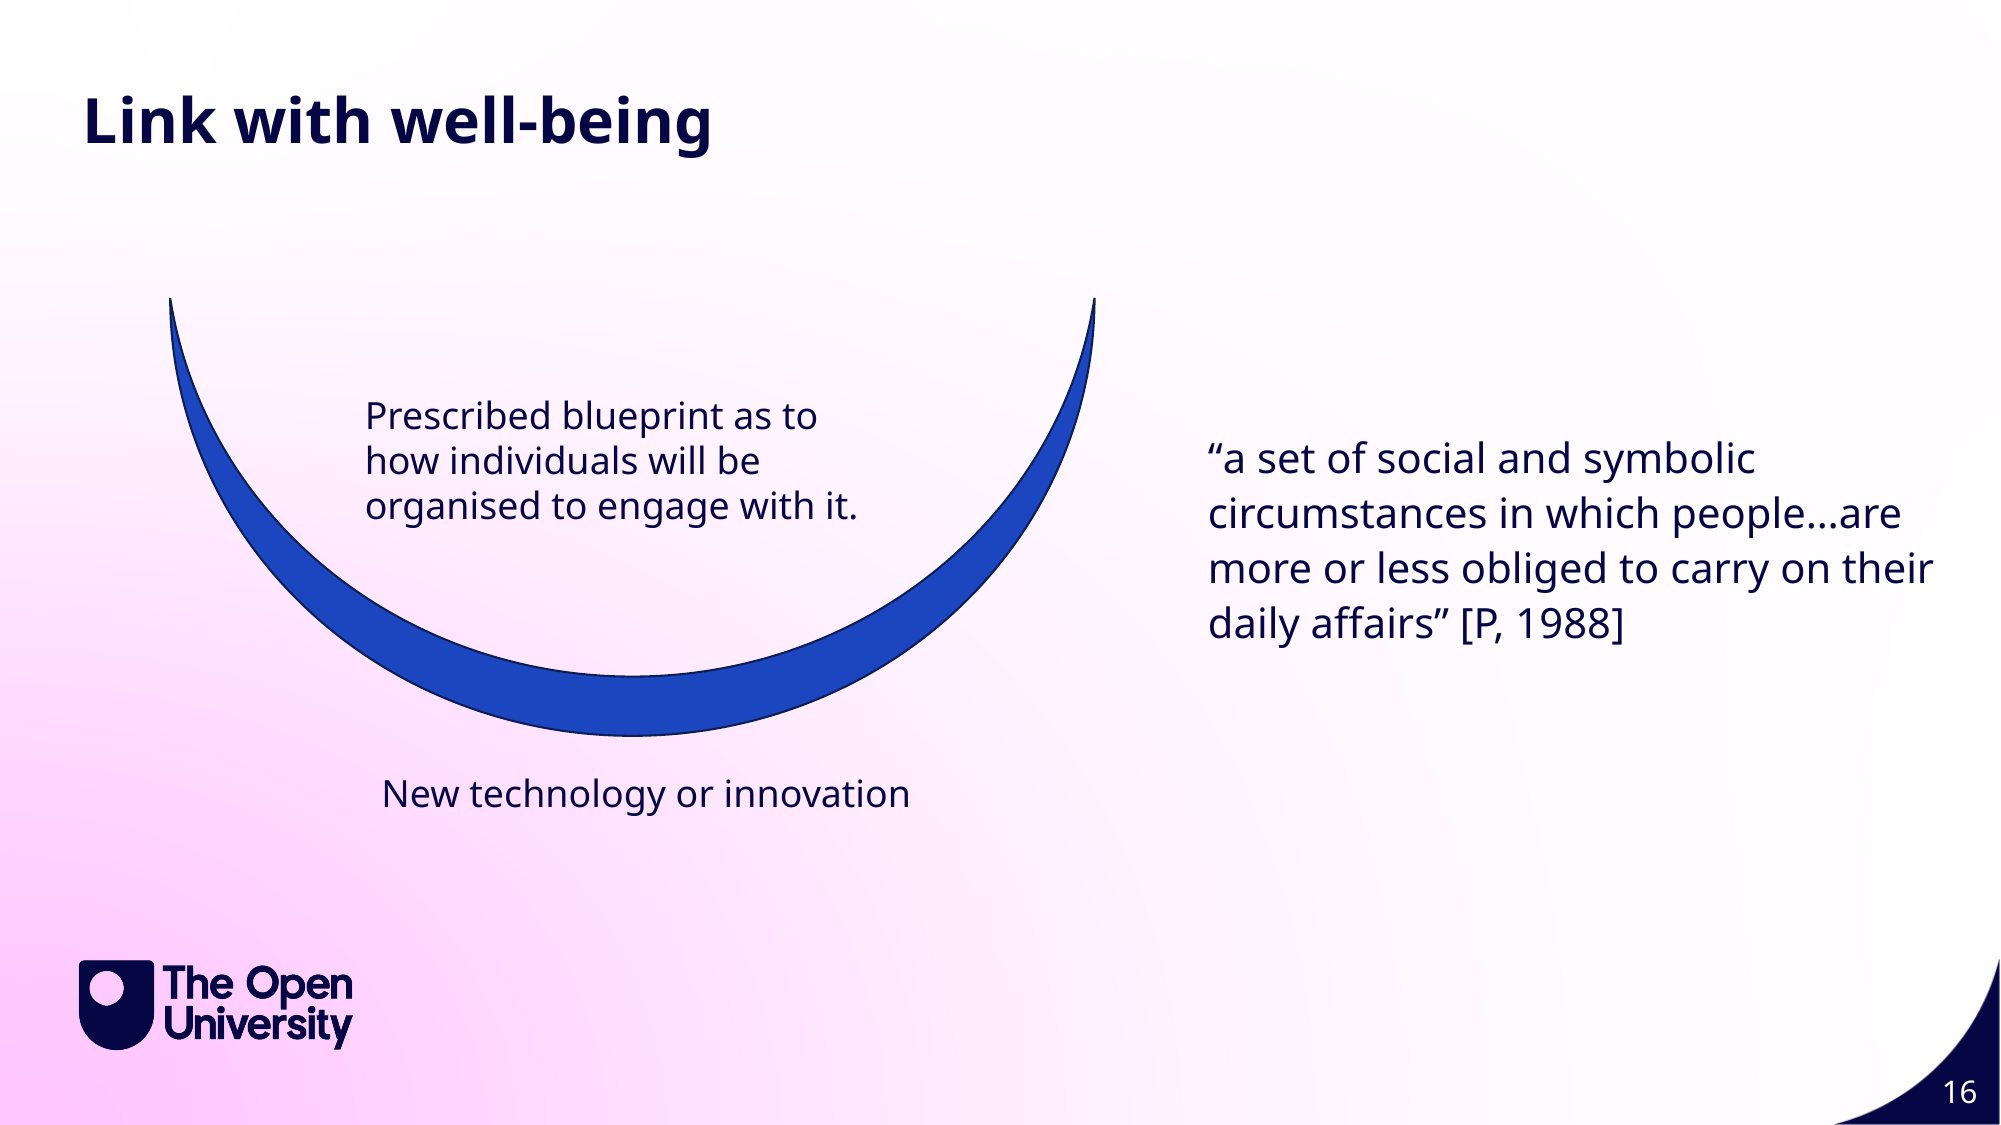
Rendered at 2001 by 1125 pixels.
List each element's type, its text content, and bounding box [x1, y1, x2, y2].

list “a set of social and symbolic circumstances in which people…are more or less obliged to carry on their daily affairs” [P, 1988] [1192, 419, 1957, 704]
text_box New technology or innovation [366, 762, 927, 822]
picture [77, 956, 358, 1053]
picture [1834, 959, 2000, 1125]
text_box Prescribed blueprint as to how individuals will be organised to engage with it. [350, 385, 911, 535]
list Link with well-being [67, 66, 1835, 148]
text_box [169, 297, 1096, 737]
